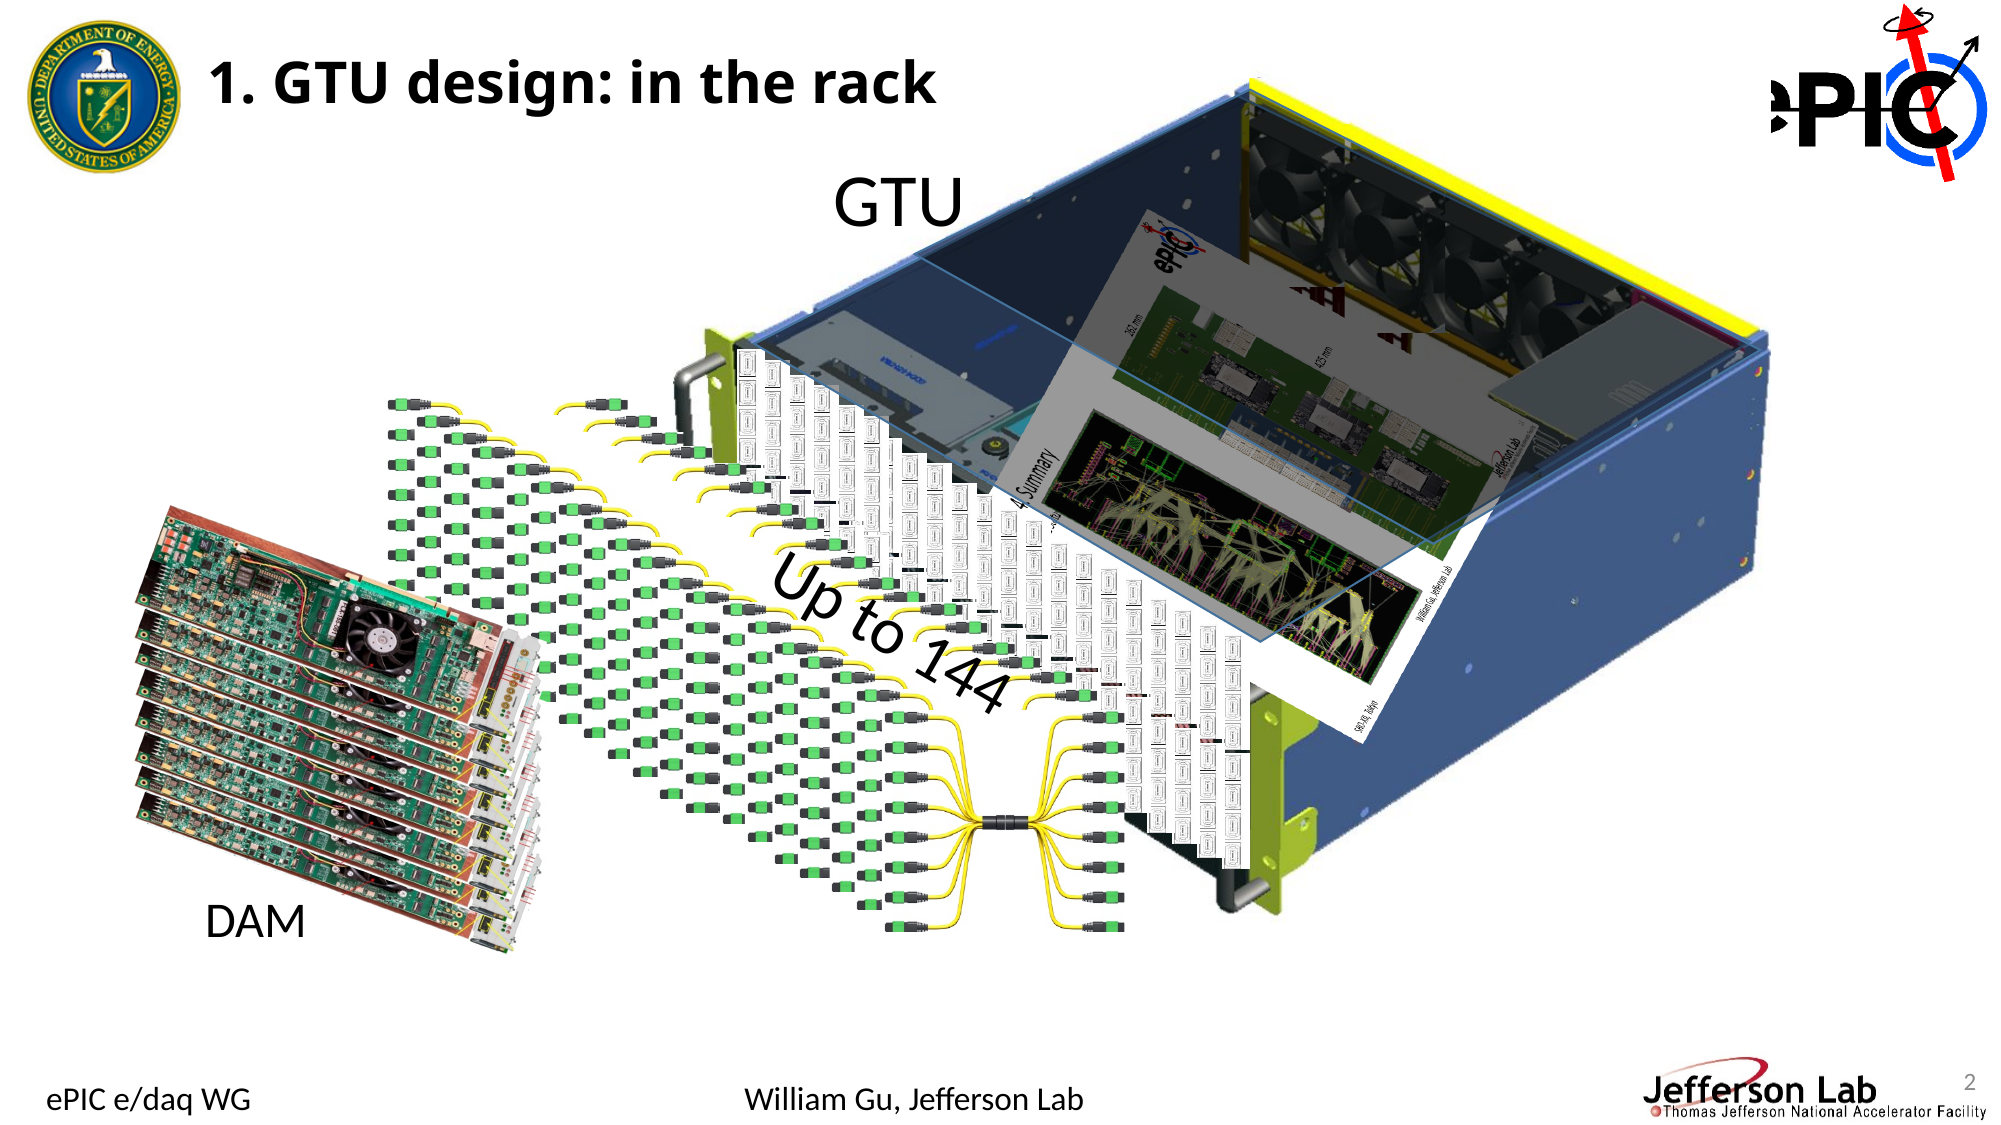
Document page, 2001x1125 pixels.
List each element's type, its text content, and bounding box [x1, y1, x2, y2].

picture [1635, 1111, 1992, 1125]
text_box 1. GTU design: in the rack [193, 46, 1040, 126]
slide_number 2 [1541, 1050, 1992, 1111]
picture [21, 16, 186, 175]
text_box DAM [190, 891, 322, 955]
picture [134, 0, 1992, 956]
